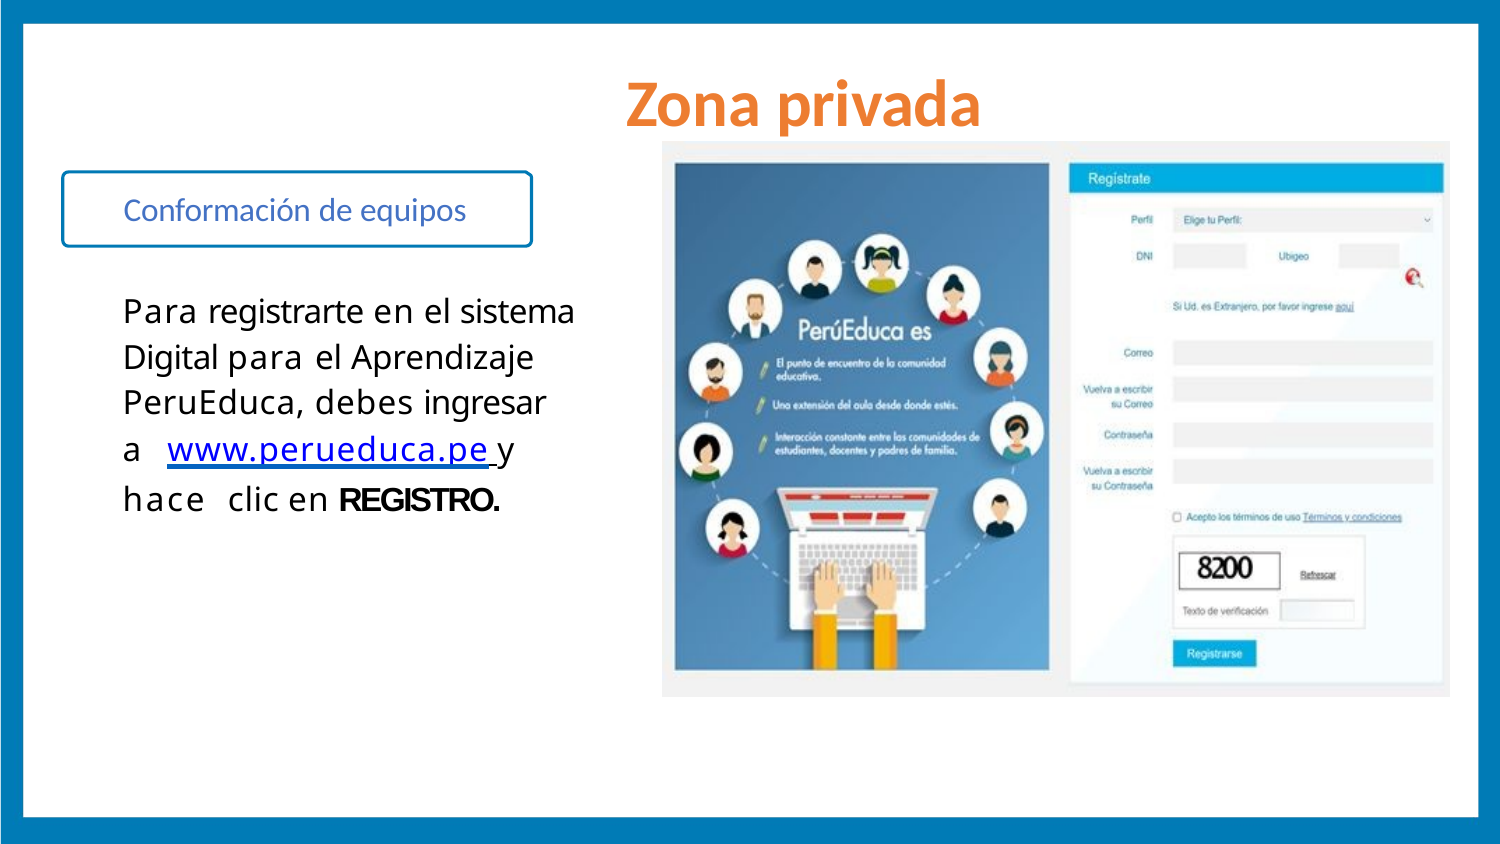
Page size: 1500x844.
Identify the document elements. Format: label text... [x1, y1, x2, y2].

text_box Conformación de equipos Para registrarte en el sistema Digital para el Aprendizaje PeruEduca, debes ingresar a www.perueduca.pe y hace clic en REGISTRO. [120, 185, 590, 519]
text_box [62, 171, 532, 247]
picture [23, 24, 1478, 818]
title Zona privada [513, 57, 987, 201]
